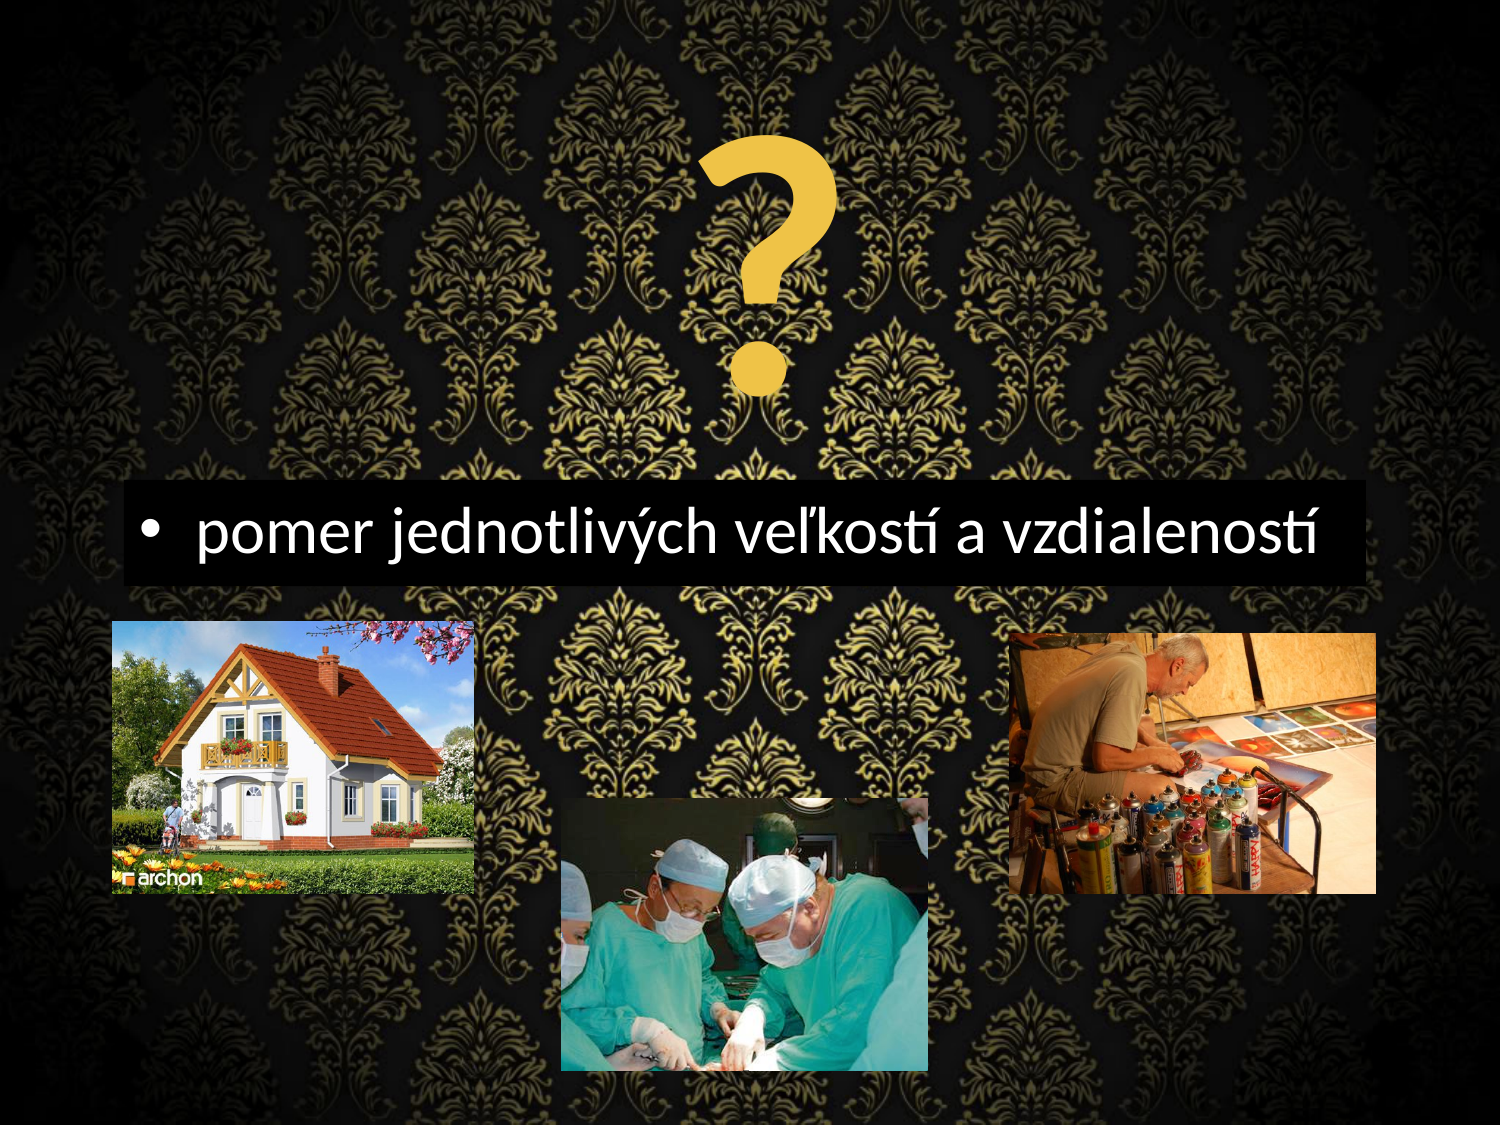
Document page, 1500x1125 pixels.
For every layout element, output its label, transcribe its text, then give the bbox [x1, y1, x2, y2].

list pomer jednotlivých veľkostí a vzdialeností [123, 479, 1366, 587]
title ? [75, 45, 1459, 445]
picture [0, 0, 1500, 1125]
